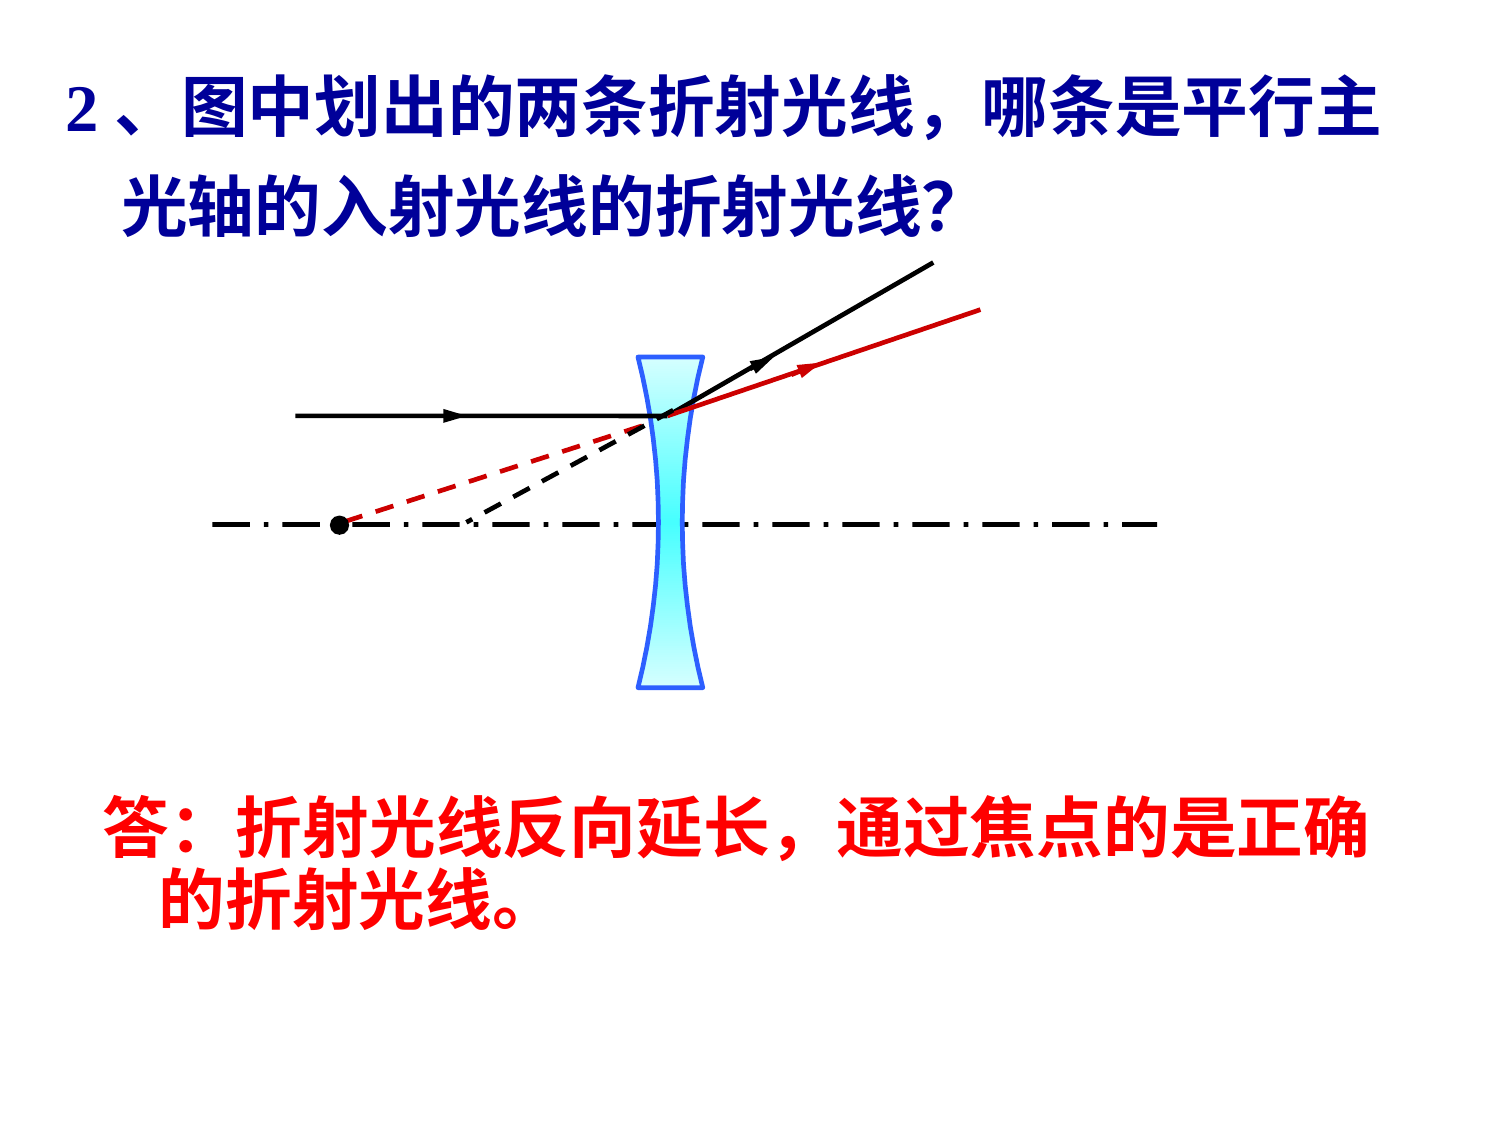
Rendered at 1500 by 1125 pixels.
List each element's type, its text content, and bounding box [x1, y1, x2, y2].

list 2、图中划出的两条折射光线，哪条是平行主光轴的入射光线的折射光线？ [49, 37, 1438, 288]
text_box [212, 262, 1158, 688]
list 答：折射光线反向延长，通过焦点的是正确的折射光线。 [87, 787, 1426, 943]
